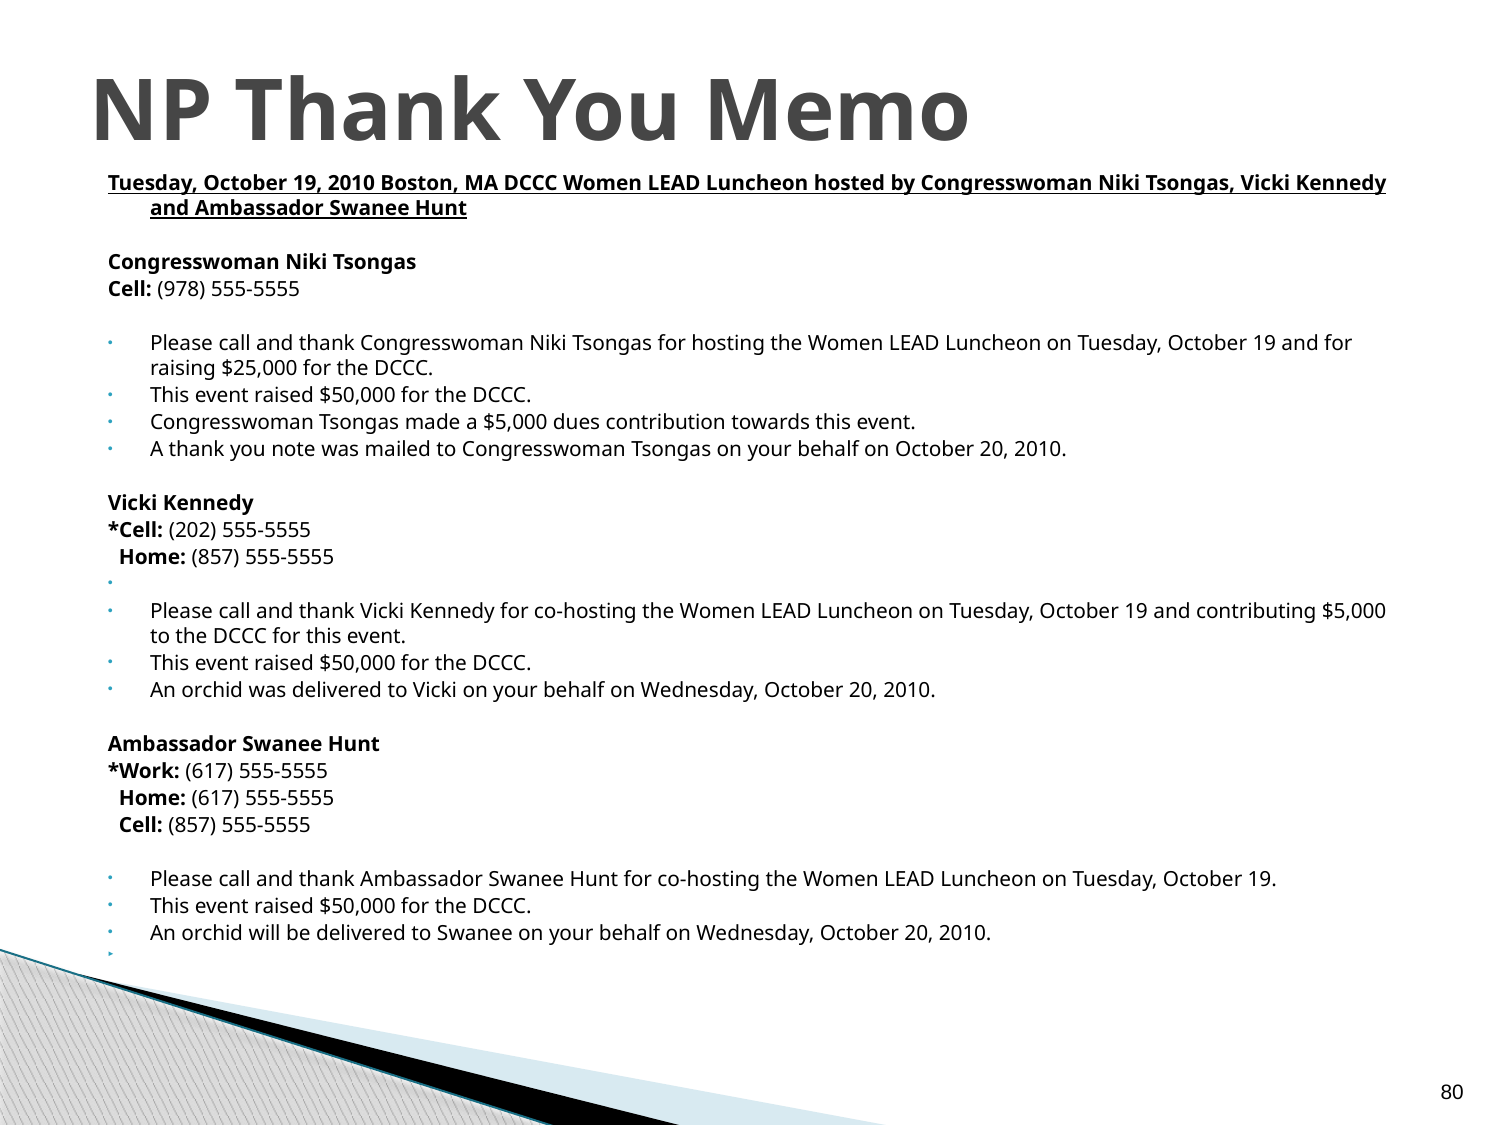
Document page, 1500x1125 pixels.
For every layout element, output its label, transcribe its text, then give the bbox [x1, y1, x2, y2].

list Tuesday, October 19, 2010 Boston, MA DCCC Women LEAD Luncheon hosted by Congresswoman Niki Tsongas, Vicki Kennedy and Ambassador Swanee Hunt Congresswoman Niki Tsongas Cell: (978) 555-5555 Please call and thank Congresswoman Niki Tsongas for hosting the Women LEAD Luncheon on Tuesday, October 19 and for raising $25,000 for the DCCC. This event raised $50,000 for the DCCC. Congresswoman Tsongas made a $5,000 dues contribution towards this event. A thank you note was mailed to Congresswoman Tsongas on your behalf on October 20, 2010. Vicki Kennedy *Cell: (202) 555-5555 Home: (857) 555-5555 Please call and thank Vicki Kennedy for co-hosting the Women LEAD Luncheon on Tuesday, October 19 and contributing $5,000 to the DCCC for this event. This event raised $50,000 for the DCCC. An orchid was delivered to Vicki on your behalf on Wednesday, October 20, 2010. Ambassador Swanee Hunt *Work: (617) 555-5555 Home: (617) 555-5555 Cell: (857) 555-5555 Please call and thank Ambassador Swanee Hunt for co-hosting the Women LEAD Luncheon on Tuesday, October 19. This event raised $50,000 for the DCCC. An orchid will be delivered to Swanee on your behalf on Wednesday, October 20, 2010. [74, 162, 1426, 986]
slide_number 80 [1418, 1051, 1479, 1112]
title NP Thank You Memo [75, 24, 1425, 188]
